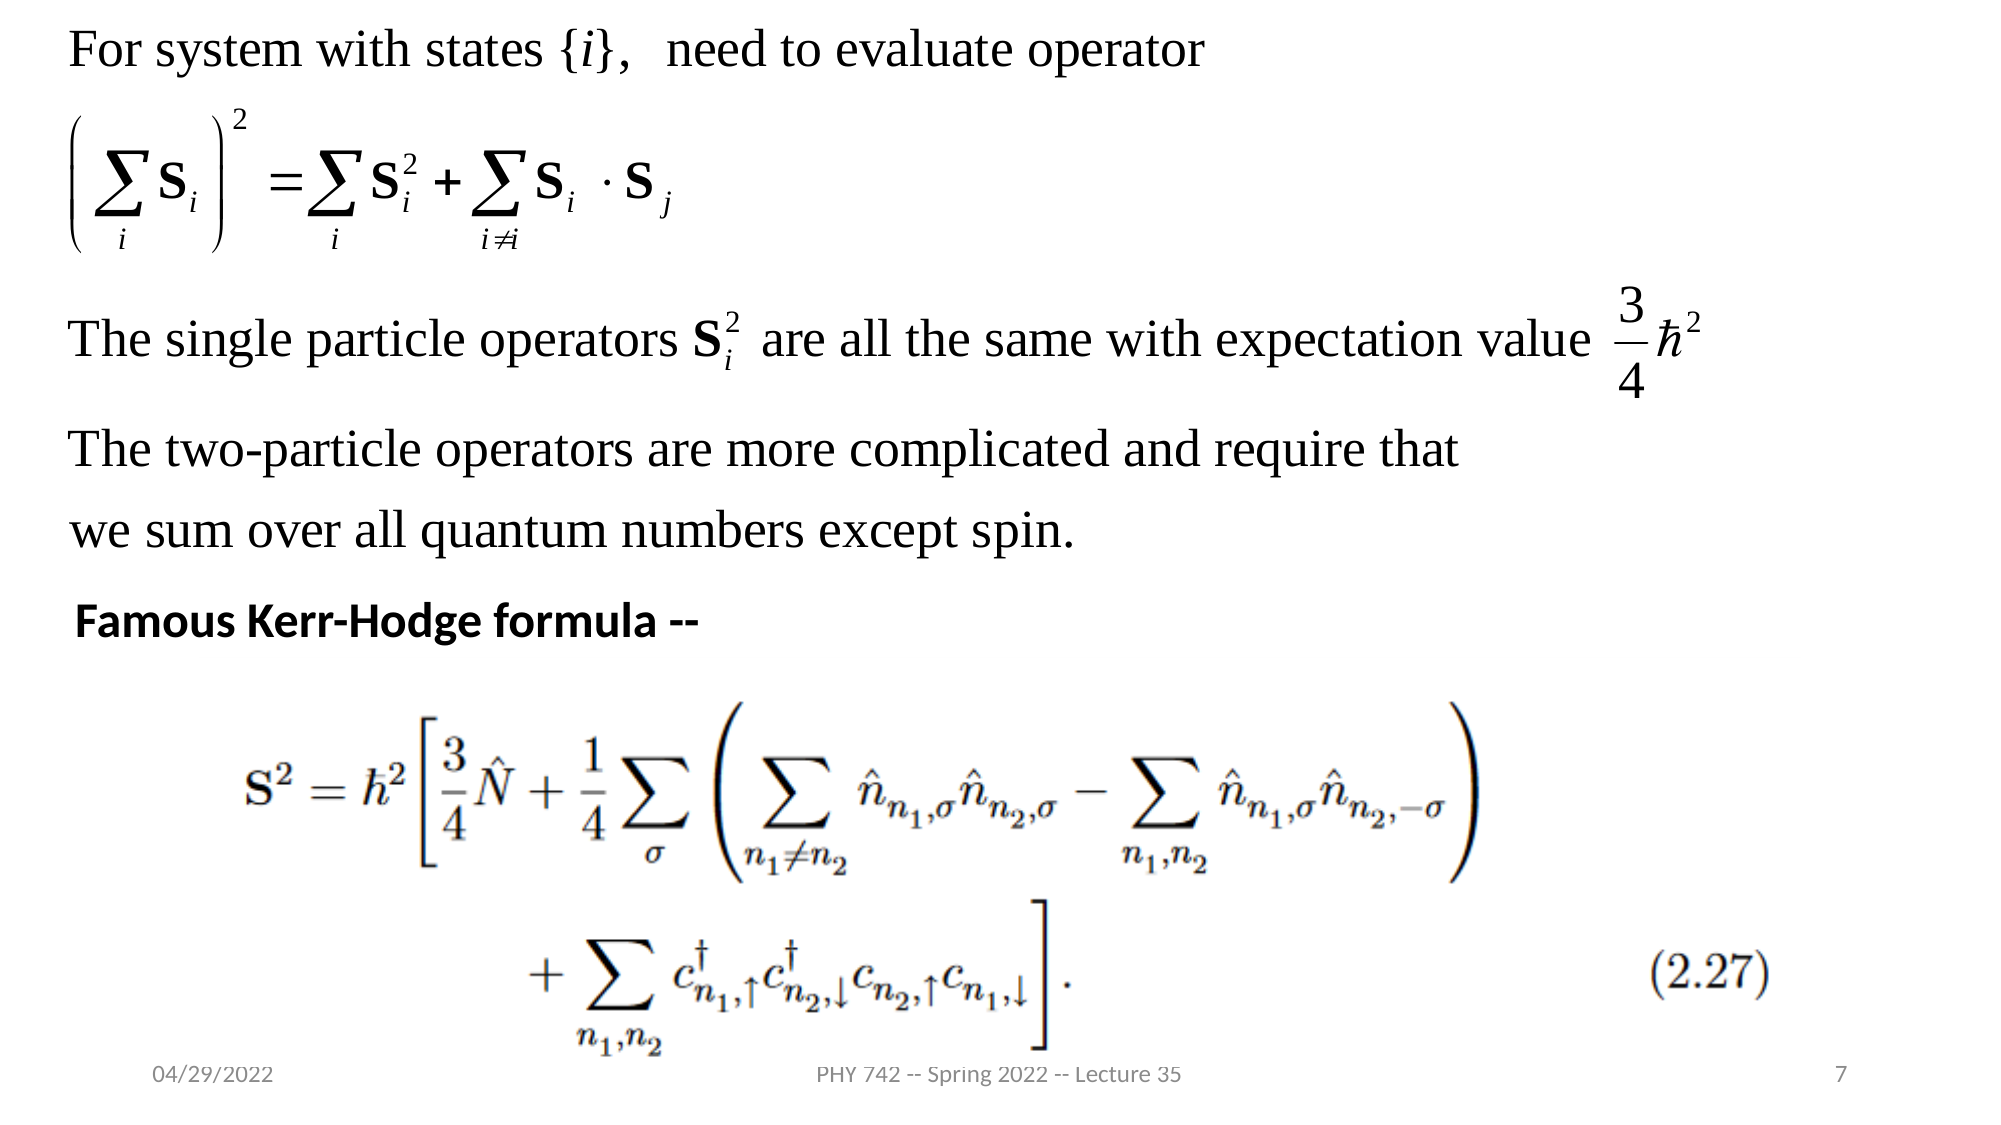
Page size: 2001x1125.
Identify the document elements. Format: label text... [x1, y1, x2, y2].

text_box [60, 15, 1716, 572]
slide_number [137, 1042, 588, 1103]
slide_number 7 [1412, 1042, 1863, 1103]
text_box Famous Kerr-Hodge formula -- [60, 580, 1717, 656]
footer PHY 742 -- Spring 2022 -- Lecture 35 [662, 1067, 1338, 1103]
picture [199, 656, 1801, 1067]
